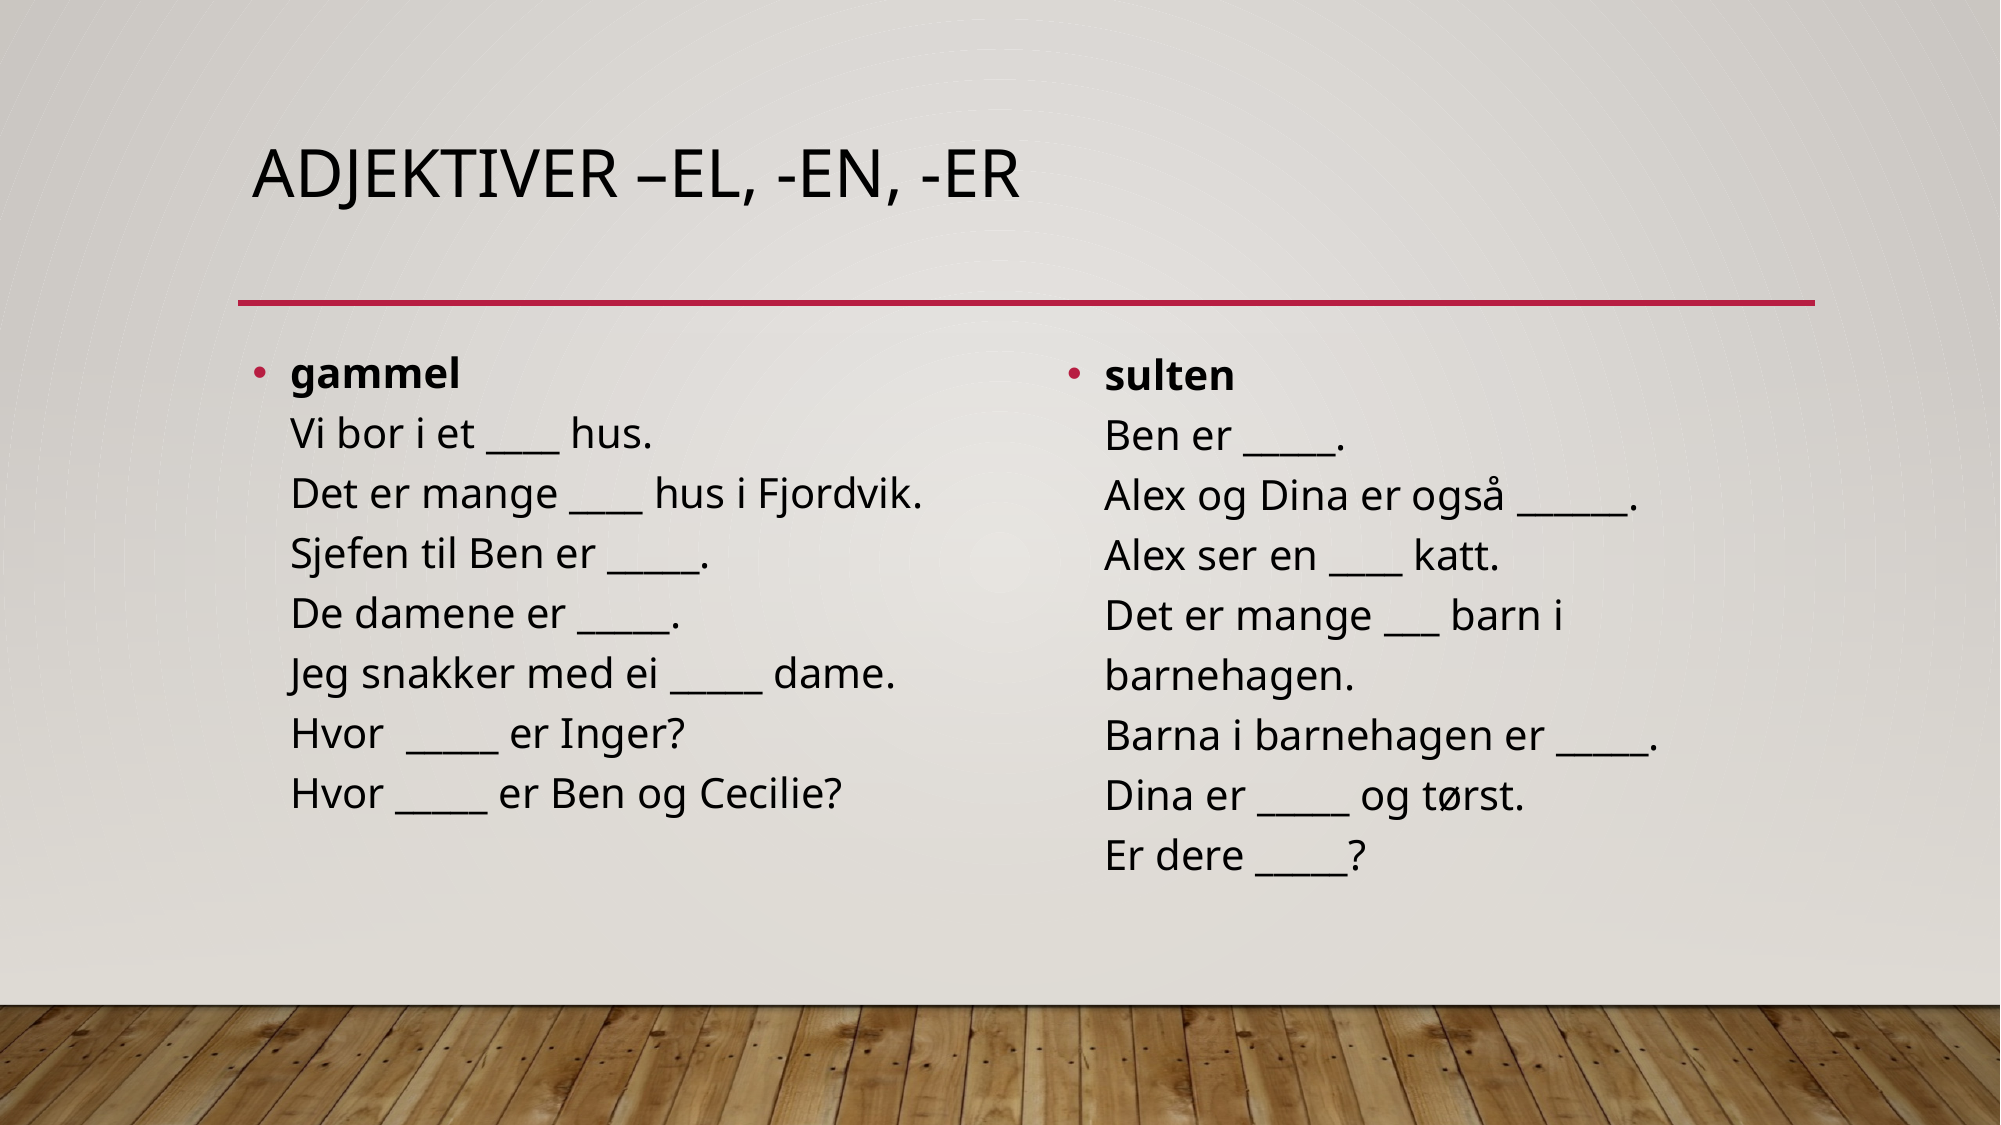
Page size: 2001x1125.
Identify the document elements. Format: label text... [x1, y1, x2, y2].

list sulten Ben er _____. Alex og Dina er også ______. Alex ser en ____ katt. Det er mange ___ barn i barnehagen. Barna i barnehagen er _____. Dina er _____ og tørst. Er dere _____? [1052, 330, 1815, 896]
picture [0, 1005, 2000, 1125]
title Adjektiver –el, -en, -er [237, 132, 1814, 306]
list gammel Vi bor i et ____ hus. Det er mange ____ hus i Fjordvik. Sjefen til Ben er _____. De damene er _____. Jeg snakker med ei _____ dame. Hvor _____ er Inger? Hvor _____ er Ben og Cecilie? [237, 329, 1000, 896]
